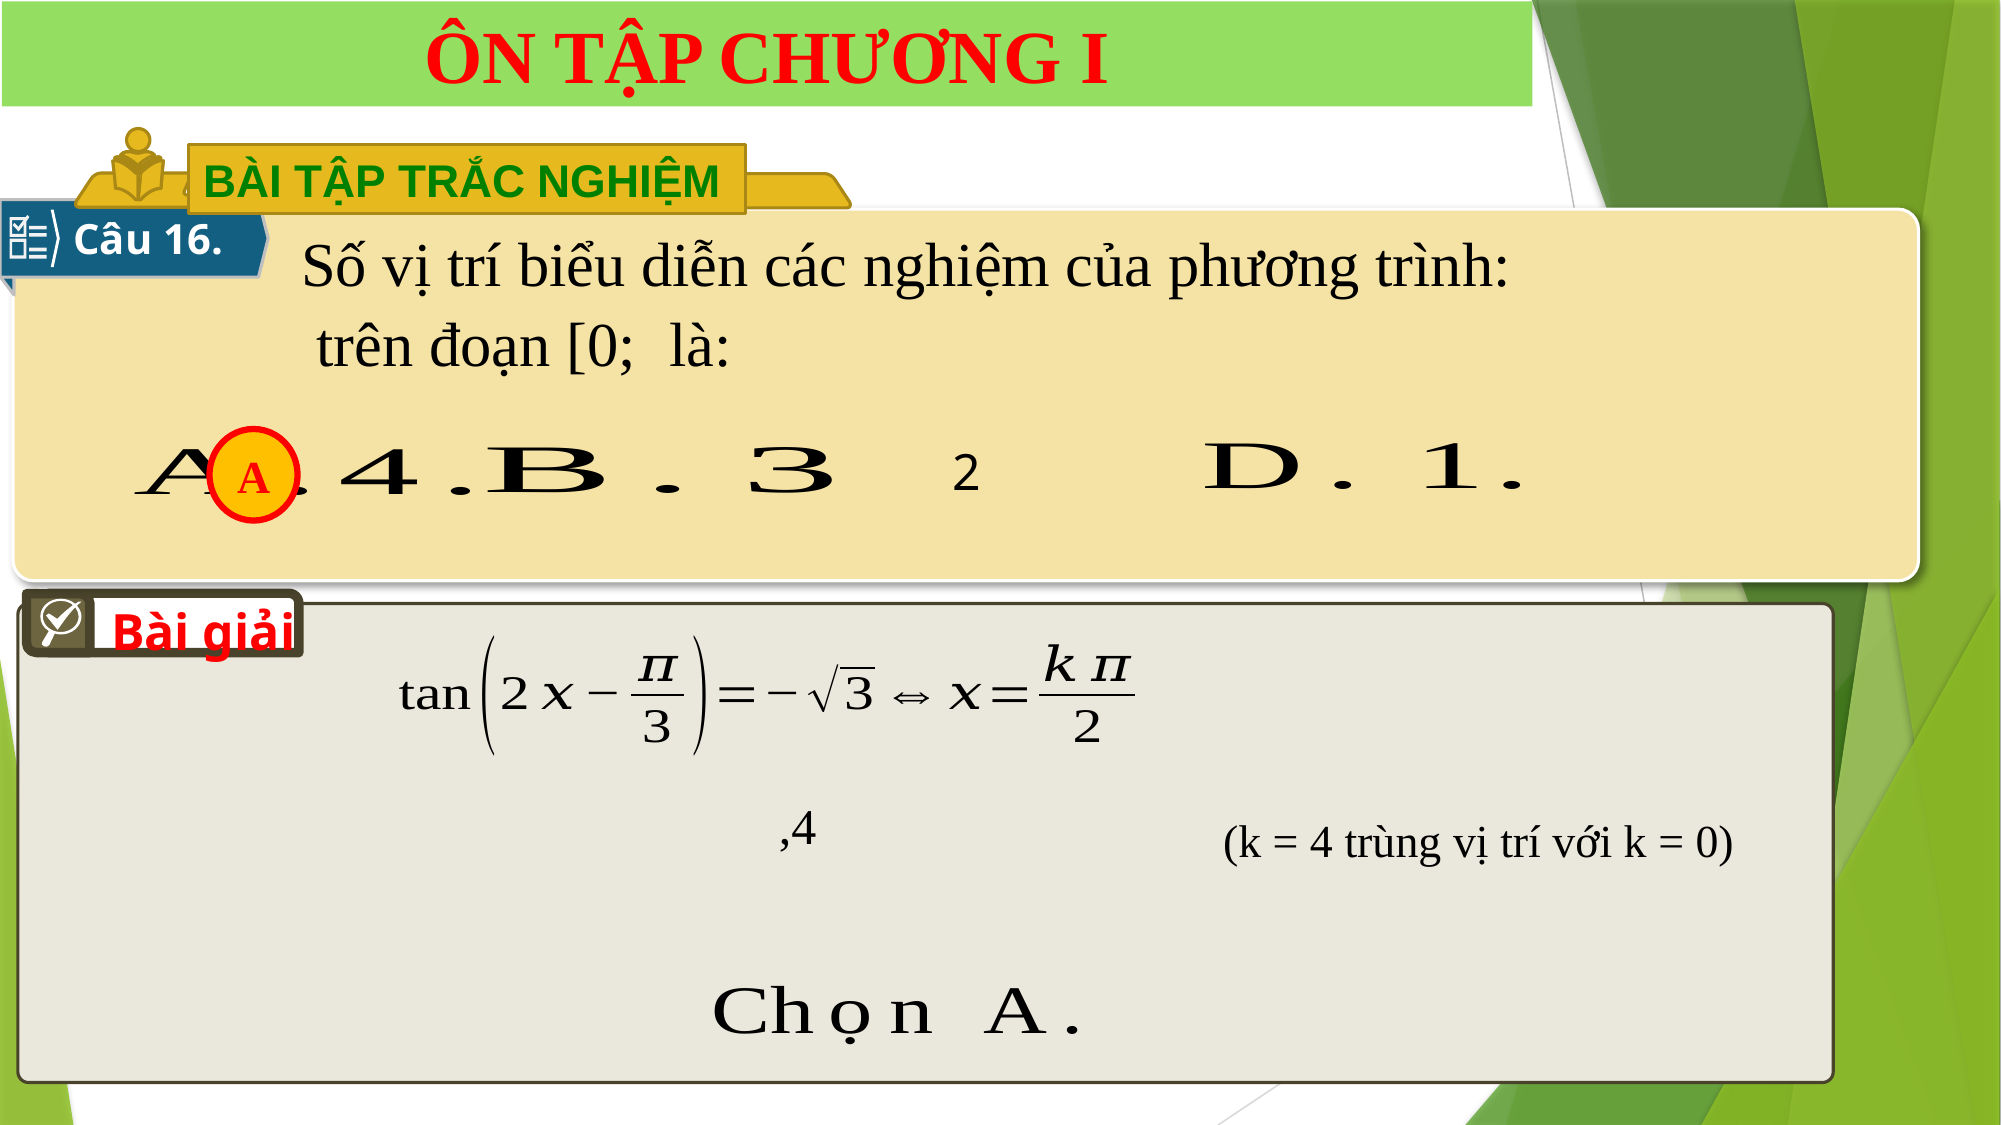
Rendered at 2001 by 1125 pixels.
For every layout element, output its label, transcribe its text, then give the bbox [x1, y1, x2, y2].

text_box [0, 199, 1920, 582]
text_box ÔN TẬP CHƯƠNG I [1, 1, 1533, 107]
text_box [73, 127, 852, 216]
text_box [17, 593, 1834, 1083]
